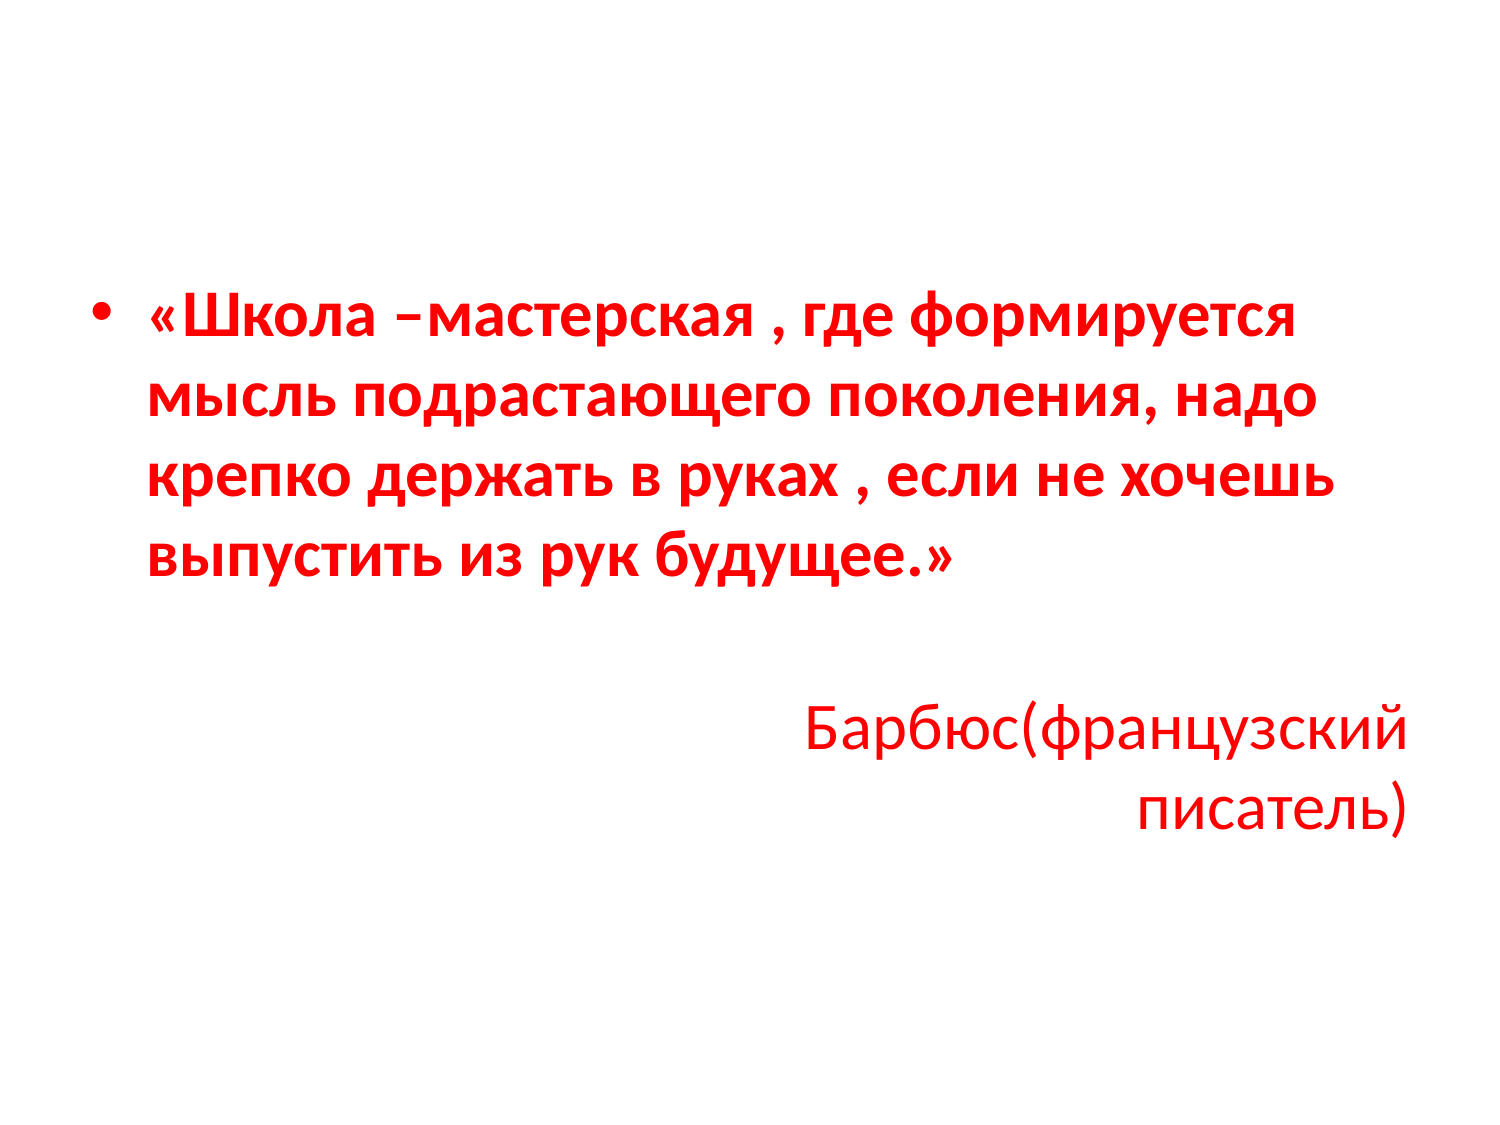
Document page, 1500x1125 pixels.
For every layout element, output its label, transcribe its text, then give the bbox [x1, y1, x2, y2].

list «Школа –мастерская , где формируется мысль подрастающего поколения, надо крепко держать в руках , если не хочешь выпустить из рук будущее.» Барбюс(французский писатель) [75, 262, 1425, 1005]
